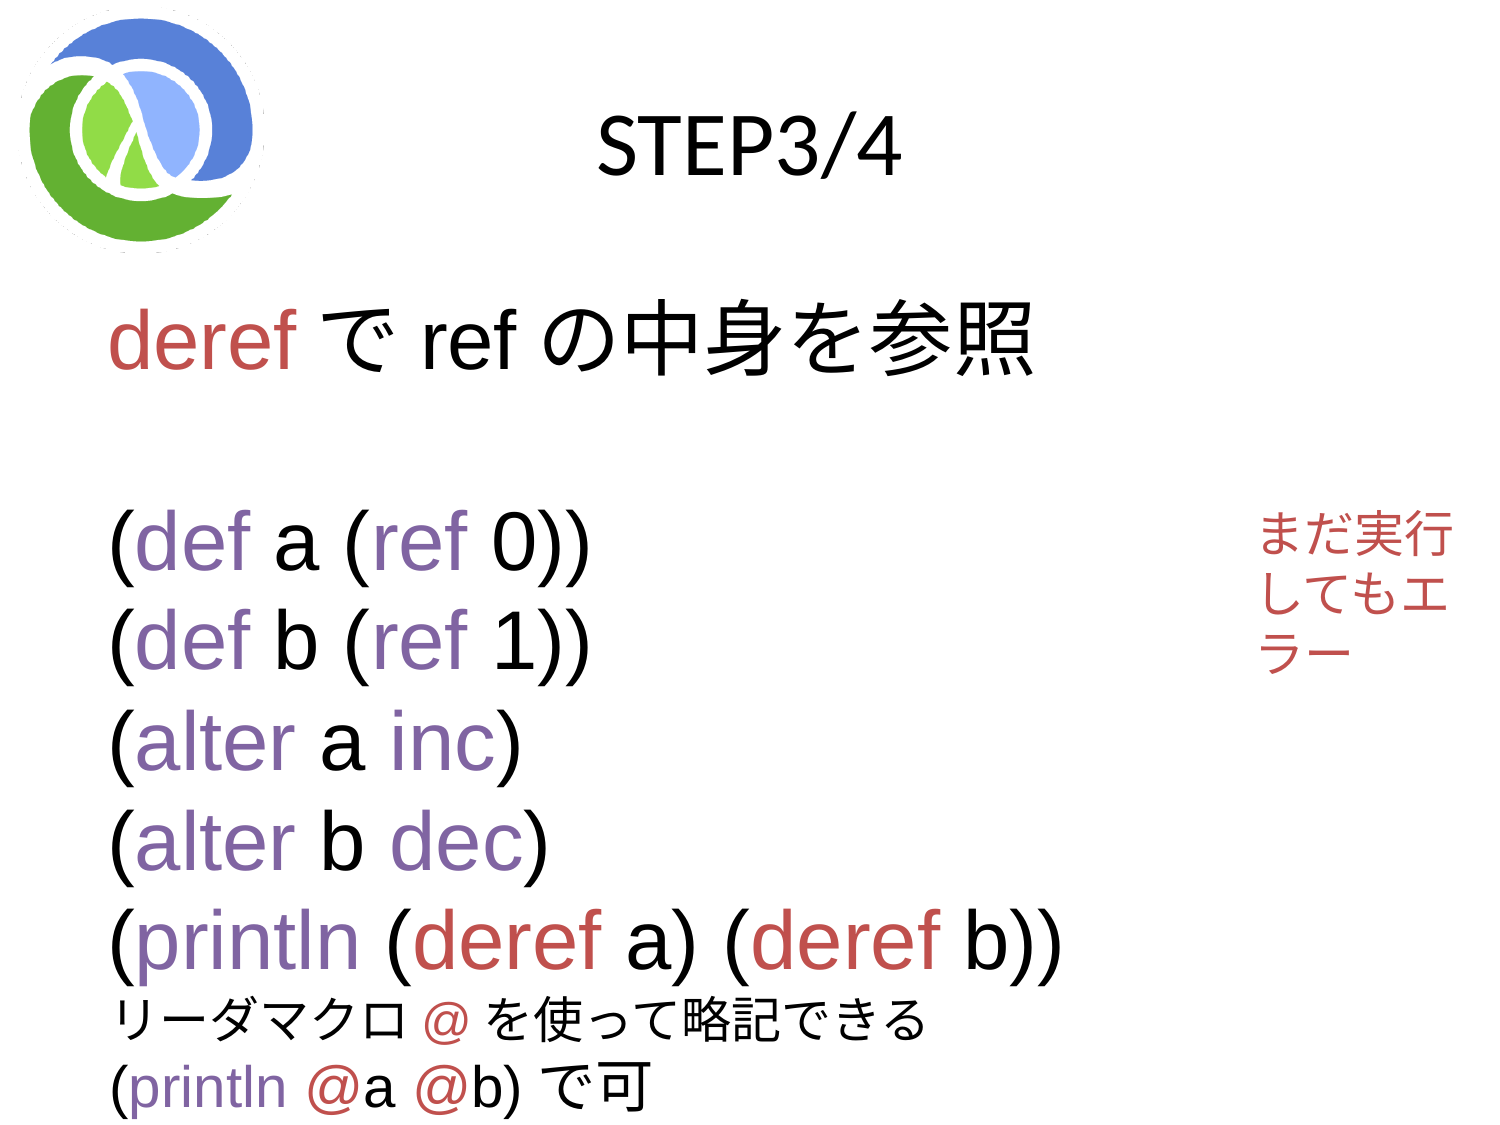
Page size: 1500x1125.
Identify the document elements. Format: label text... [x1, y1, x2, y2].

text_box まだ実行してもエラー [1239, 494, 1500, 690]
title STEP3/4 [74, 44, 1426, 233]
picture [17, 6, 264, 253]
text_box derefでrefの中身を参照 (def a (ref 0)) (def b (ref 1)) (alter a inc) (alter b dec) (println (deref a) (deref b)) [92, 279, 1500, 994]
text_box リーダマクロ@を使って略記できる (println @a @b)で可 [94, 981, 1264, 1125]
